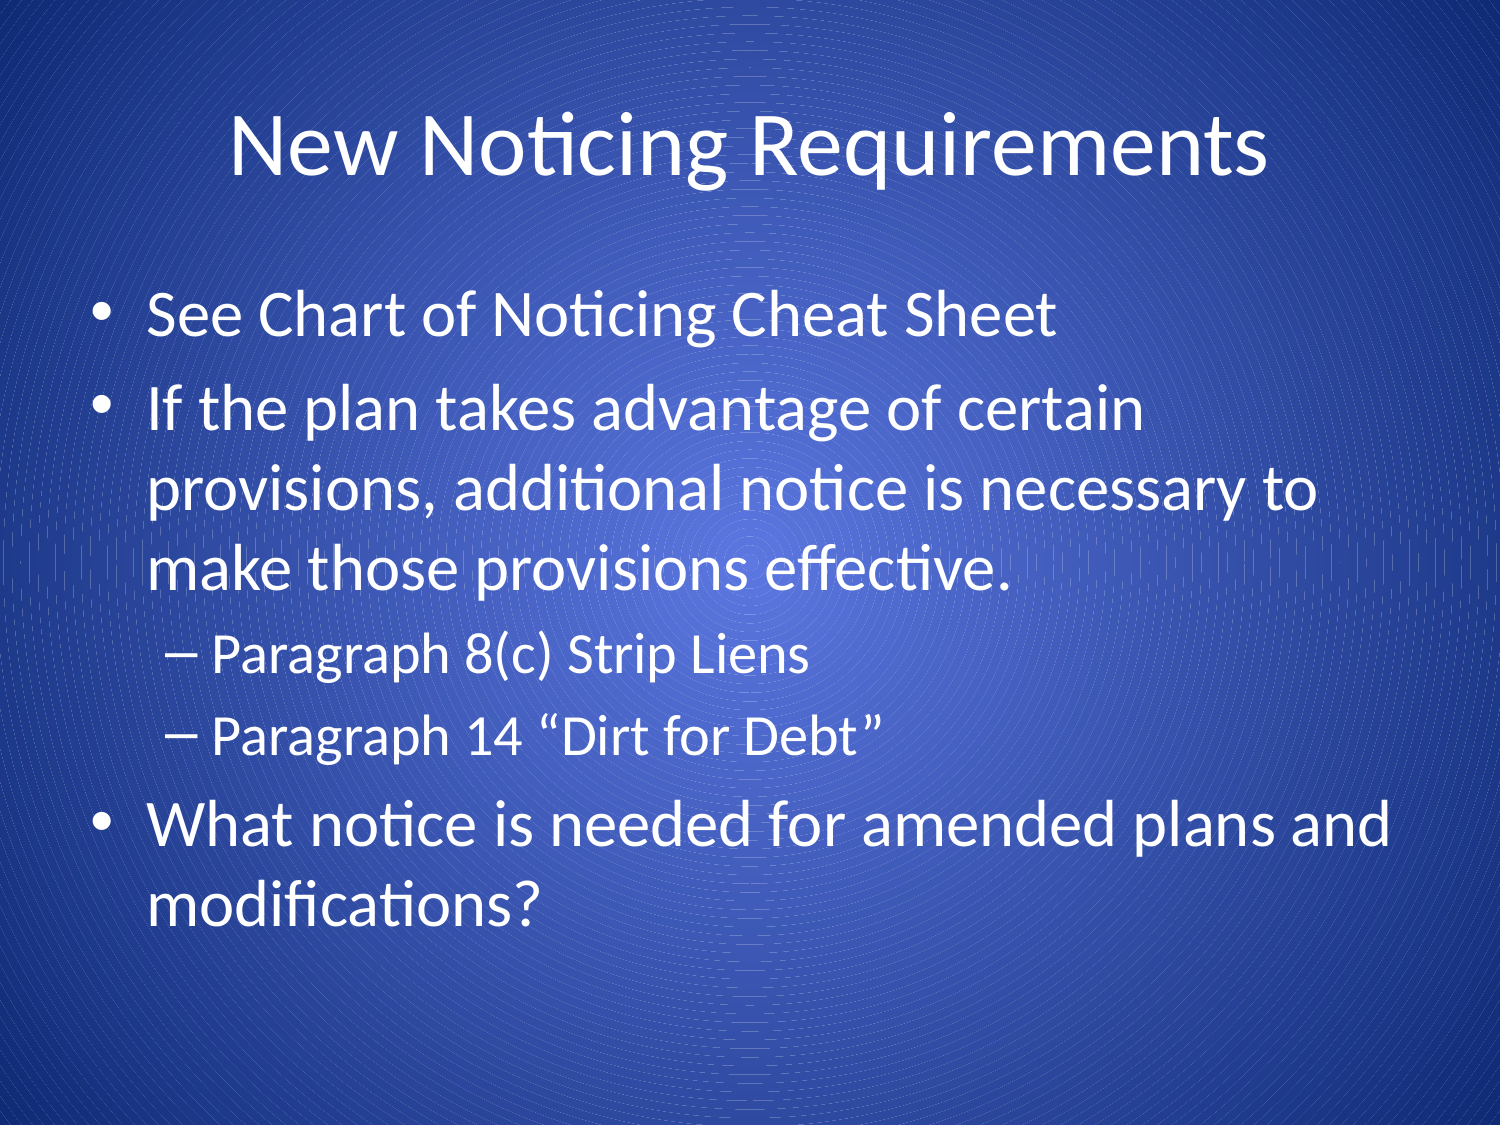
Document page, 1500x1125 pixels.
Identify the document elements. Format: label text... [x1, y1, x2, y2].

list See Chart of Noticing Cheat Sheet If the plan takes advantage of certain provisions, additional notice is necessary to make those provisions effective. Paragraph 8(c) Strip Liens Paragraph 14 “Dirt for Debt” What notice is needed for amended plans and modifications? [75, 262, 1425, 1005]
title New Noticing Requirements [75, 45, 1425, 233]
